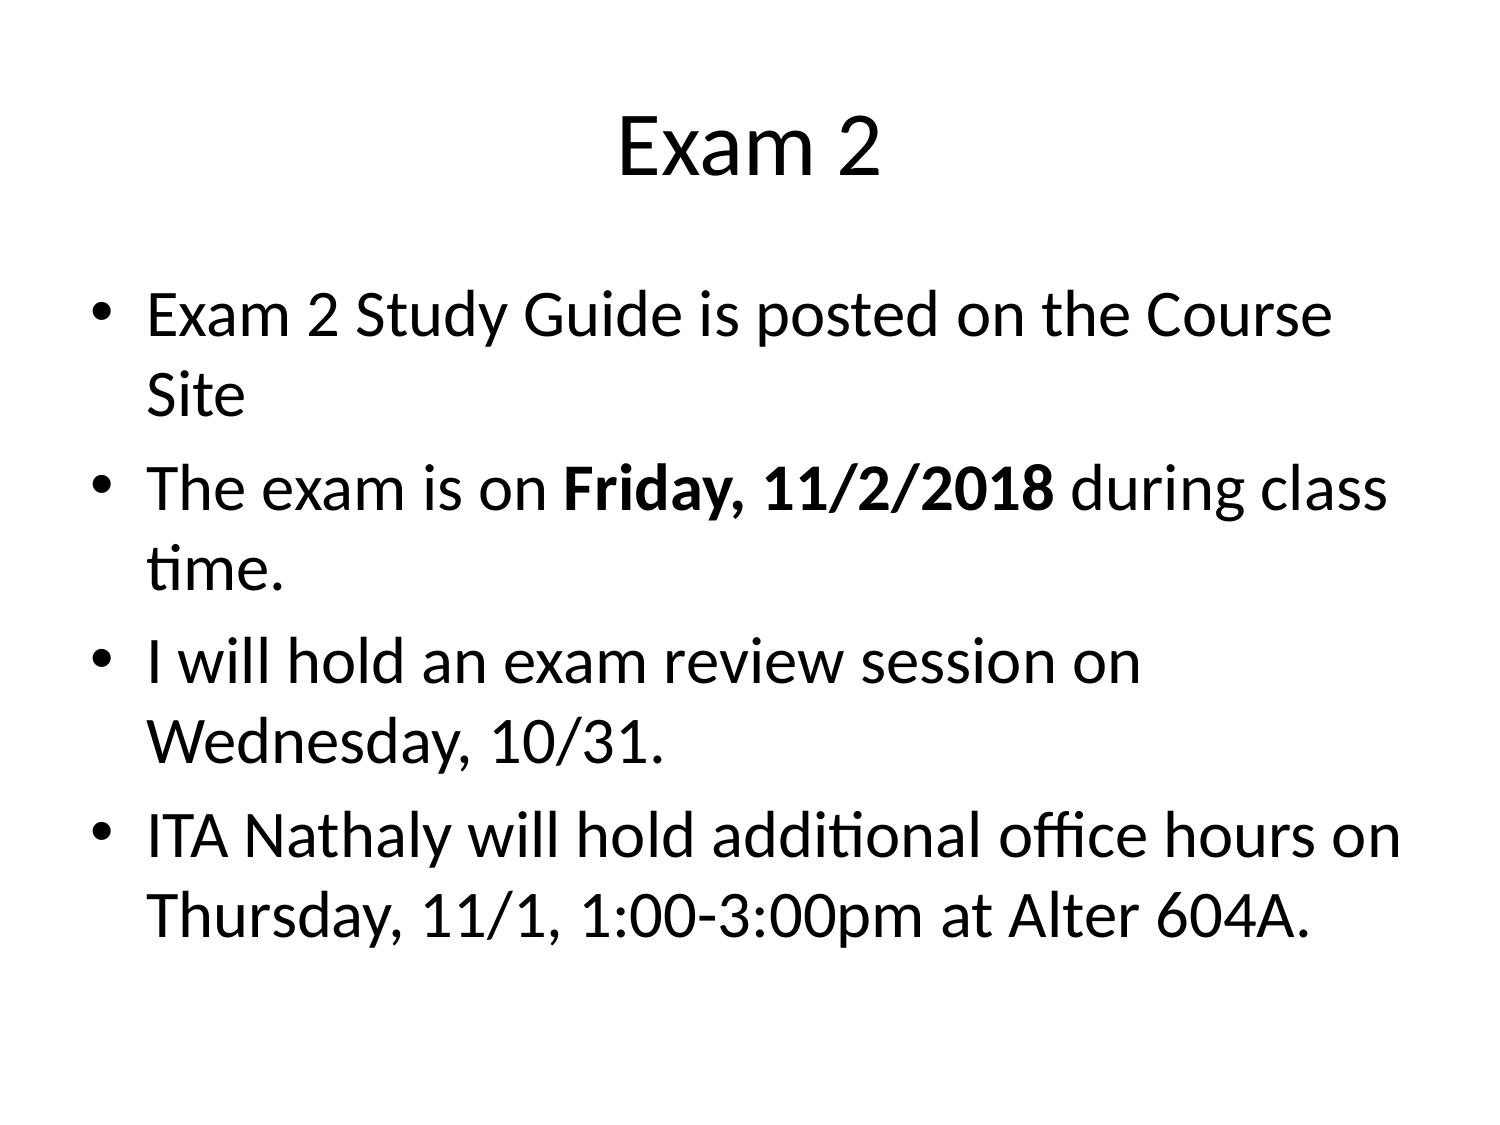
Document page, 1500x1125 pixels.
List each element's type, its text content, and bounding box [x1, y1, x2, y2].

title Exam 2 [75, 45, 1425, 233]
list Exam 2 Study Guide is posted on the Course Site The exam is on Friday, 11/2/2018 during class time. I will hold an exam review session on Wednesday, 10/31. ITA Nathaly will hold additional office hours on Thursday, 11/1, 1:00-3:00pm at Alter 604A. [75, 262, 1425, 1005]
